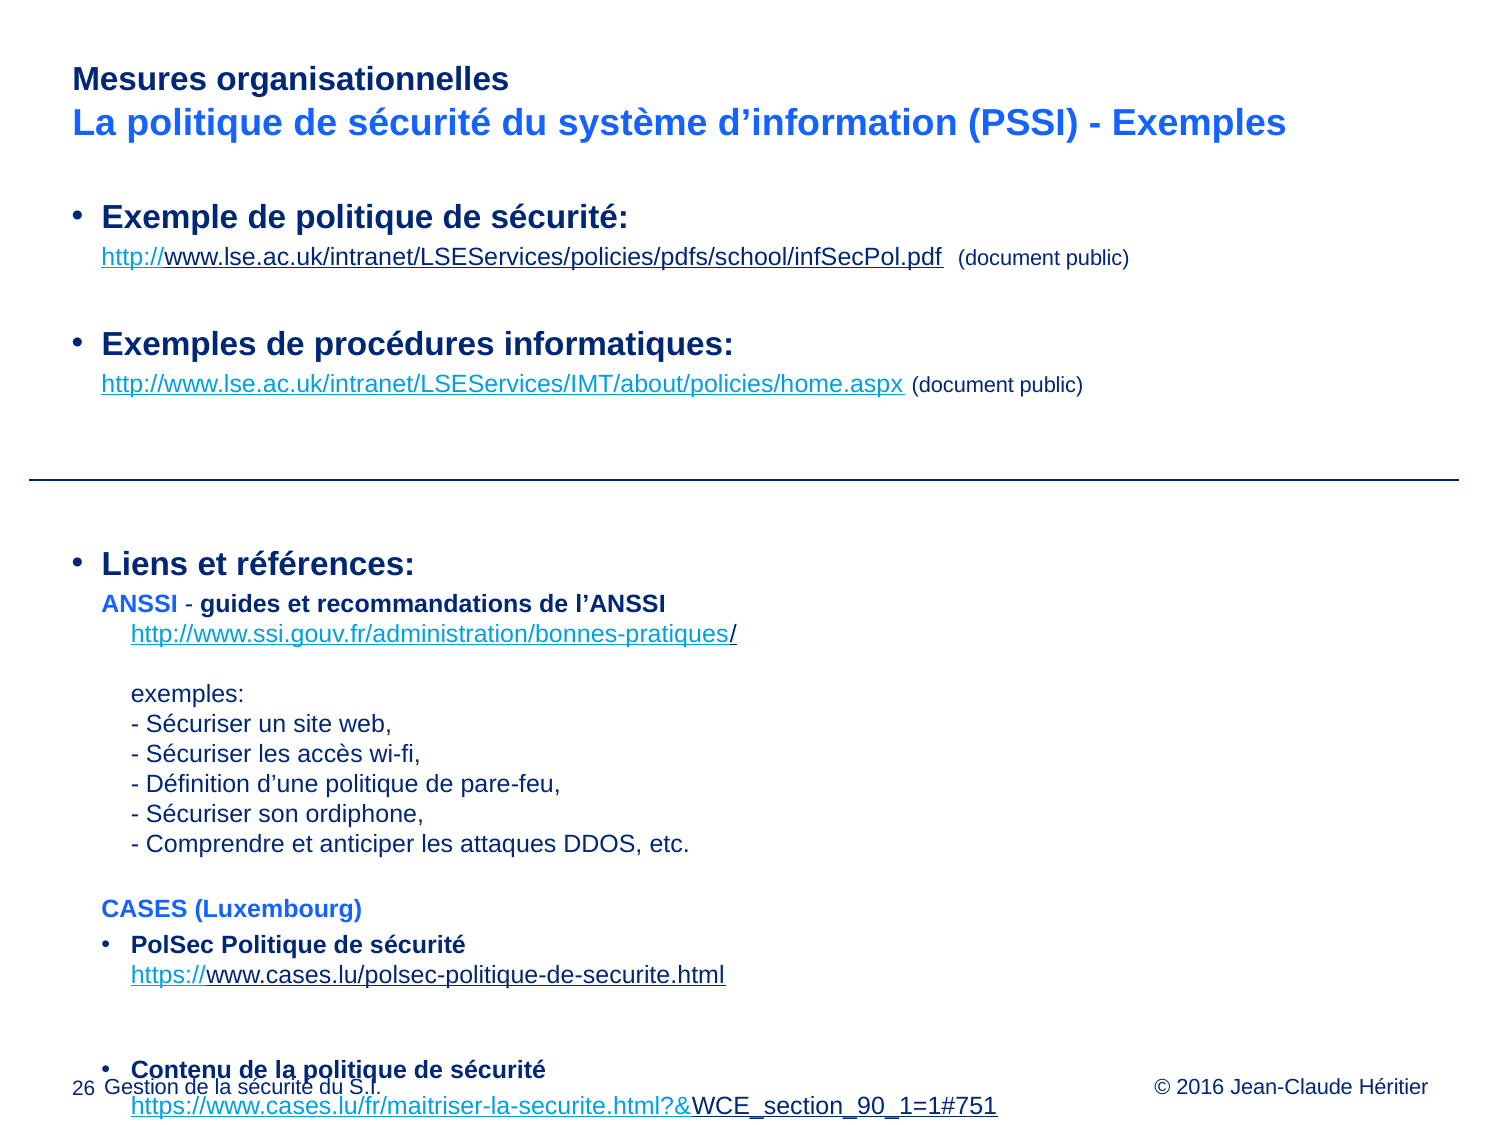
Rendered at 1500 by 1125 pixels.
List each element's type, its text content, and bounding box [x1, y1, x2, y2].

list Exemple de politique de sécurité: http://www.lse.ac.uk/intranet/LSEServices/policies/pdfs/school/infSecPol.pdf (document public) Exemples de procédures informatiques: http://www.lse.ac.uk/intranet/LSEServices/IMT/about/policies/home.aspx (document public) Liens et références: ANSSI - guides et recommandations de l’ANSSI http://www.ssi.gouv.fr/administration/bonnes-pratiques/ exemples: - Sécuriser un site web, - Sécuriser les accès wi-fi, - Définition d’une politique de pare-feu, - Sécuriser son ordiphone, - Comprendre et anticiper les attaques DDOS, etc. CASES (Luxembourg) PolSec Politique de sécurité https://www.cases.lu/polsec-politique-de-securite.html Contenu de la politique de sécurité https://www.cases.lu/fr/maitriser-la-securite.html?&WCE_section_90_1=1#751 [66, 489, 1449, 1052]
list Exemple de politique de sécurité: http://www.lse.ac.uk/intranet/LSEServices/policies/pdfs/school/infSecPol.pdf (document public) Exemples de procédures informatiques: http://www.lse.ac.uk/intranet/LSEServices/IMT/about/policies/home.aspx (document public) Liens et références: ANSSI - guides et recommandations de l’ANSSI http://www.ssi.gouv.fr/administration/bonnes-pratiques/ exemples: - Sécuriser un site web, - Sécuriser les accès wi-fi, - Définition d’une politique de pare-feu, - Sécuriser son ordiphone, - Comprendre et anticiper les attaques DDOS, etc. CASES (Luxembourg) PolSec Politique de sécurité https://www.cases.lu/polsec-politique-de-securite.html Contenu de la politique de sécurité https://www.cases.lu/fr/maitriser-la-securite.html?&WCE_section_90_1=1#751 [66, 195, 1449, 479]
title Mesures organisationnelles La politique de sécurité du système d’information (PSSI) - Exemples [66, 57, 1449, 162]
